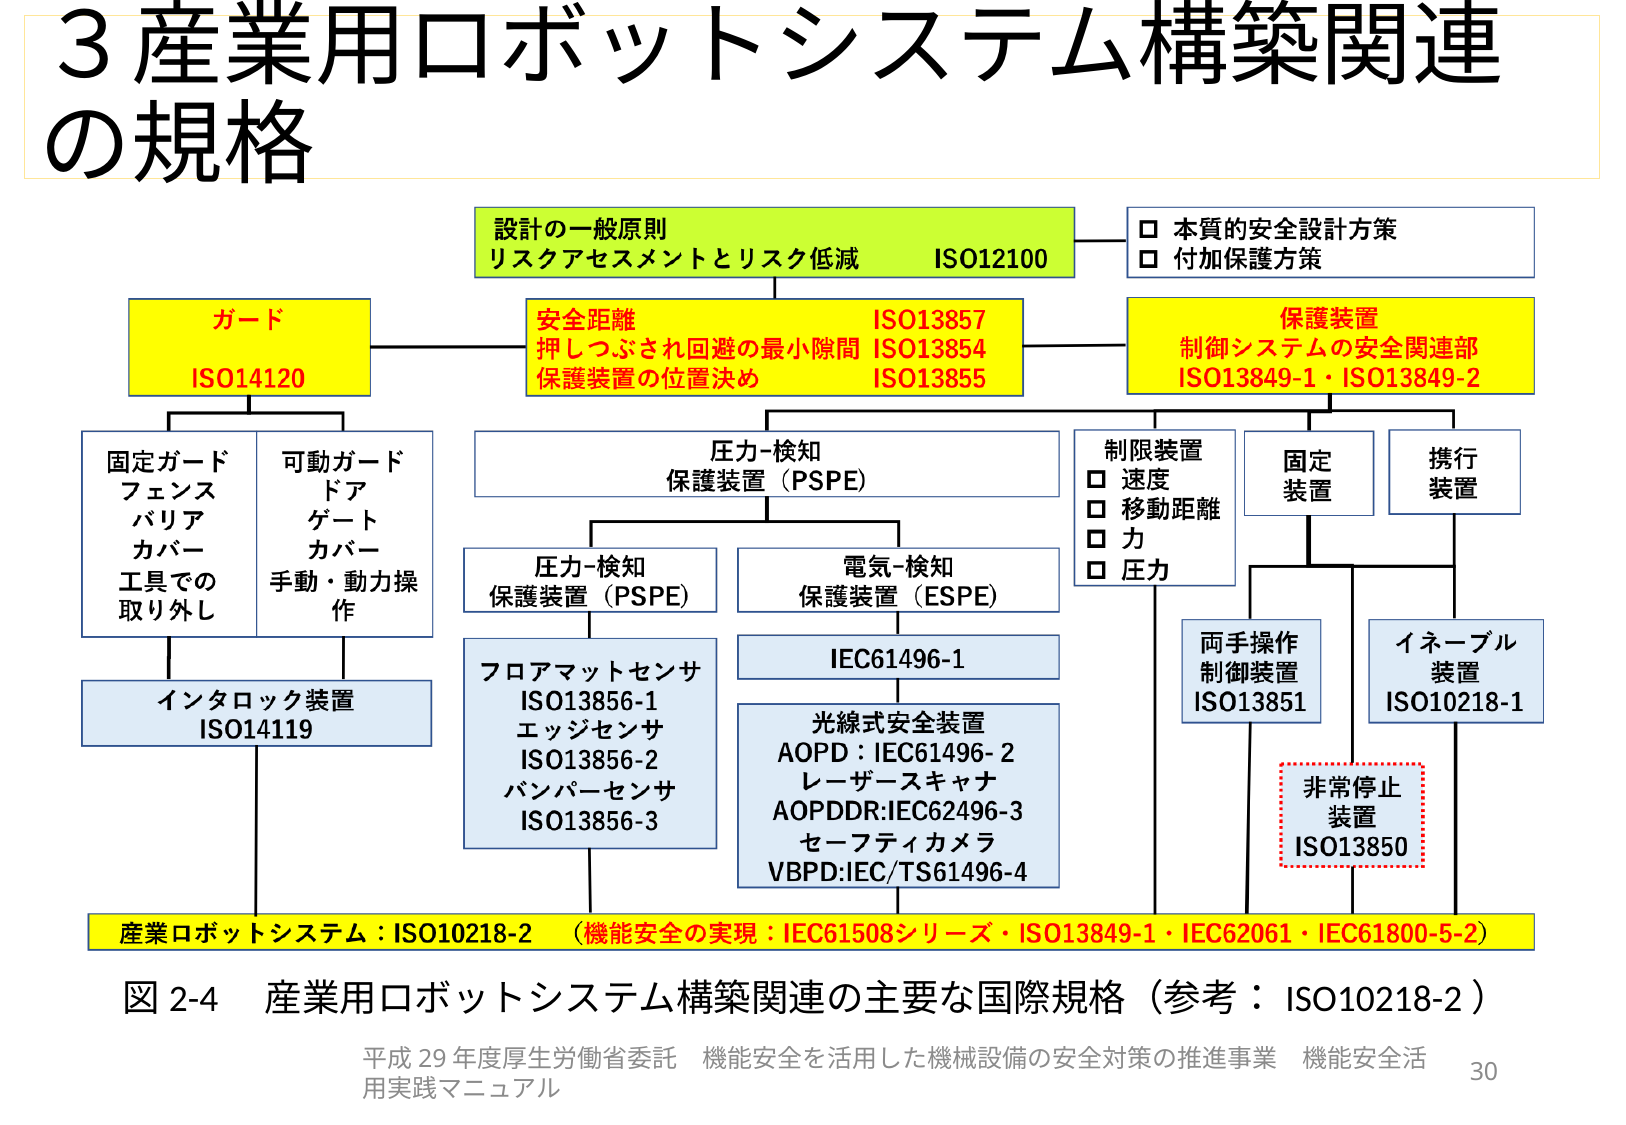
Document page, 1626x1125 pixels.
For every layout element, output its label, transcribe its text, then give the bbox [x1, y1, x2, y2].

footer 平成29年度厚生労働省委託 機能安全を活用した機械設備の安全対策の推進事業 機能安全活用実践マニュアル [347, 1042, 1455, 1103]
slide_number 30 [1455, 1042, 1514, 1103]
text_box 図2-4 産業用ロボットシステム構築関連の主要な国際規格（参考：ISO10218-2） [88, 966, 1544, 1027]
title ３産業用ロボットシステム構築関連の規格 [24, 15, 1600, 179]
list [81, 203, 1544, 961]
